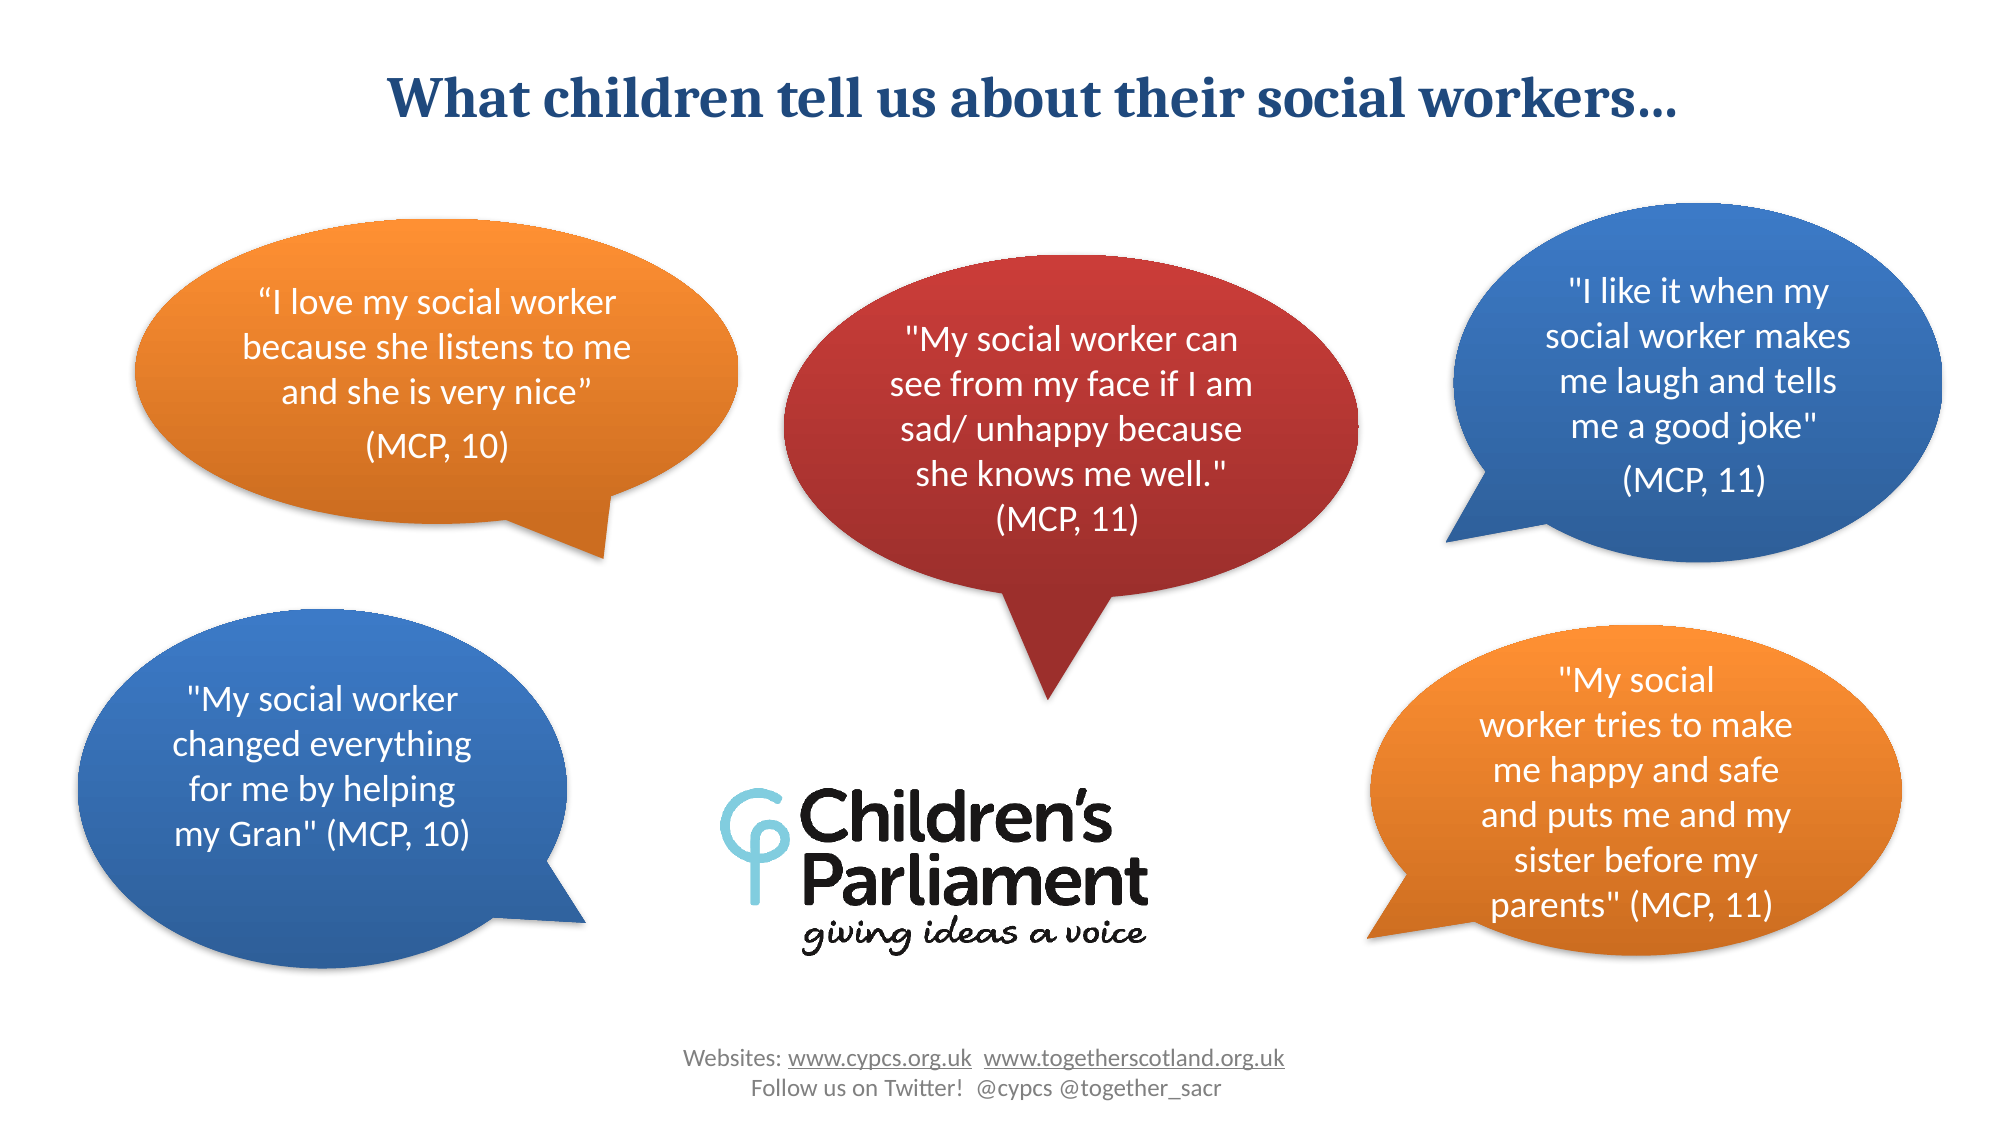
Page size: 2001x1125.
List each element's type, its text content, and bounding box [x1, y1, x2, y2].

text_box "My social worker changed everything for me by helping my Gran" (MCP, 10) [77, 609, 586, 969]
picture [719, 788, 1148, 957]
text_box “I love my social worker because she listens to me and she is very nice” (MCP, 10) [135, 218, 739, 559]
text_box "My social worker tries to make me happy and safe and puts me and my sister before my parents" (MCP, 11) [1366, 625, 1902, 956]
text_box "My social worker can see from my face if I am sad/ unhappy because she knows me well." (MCP, 11) [784, 254, 1359, 701]
footer Websites: www.cypcs.org.uk www.togetherscotland.org.uk Follow us on Twitter! @cypcs @together_sacr [541, 1041, 1433, 1101]
text_box "I like it when my social worker makes me laugh and tells me a good joke" (MCP, 11) [1445, 203, 1943, 563]
text_box What children tell us about their social workers… [372, 51, 1696, 136]
